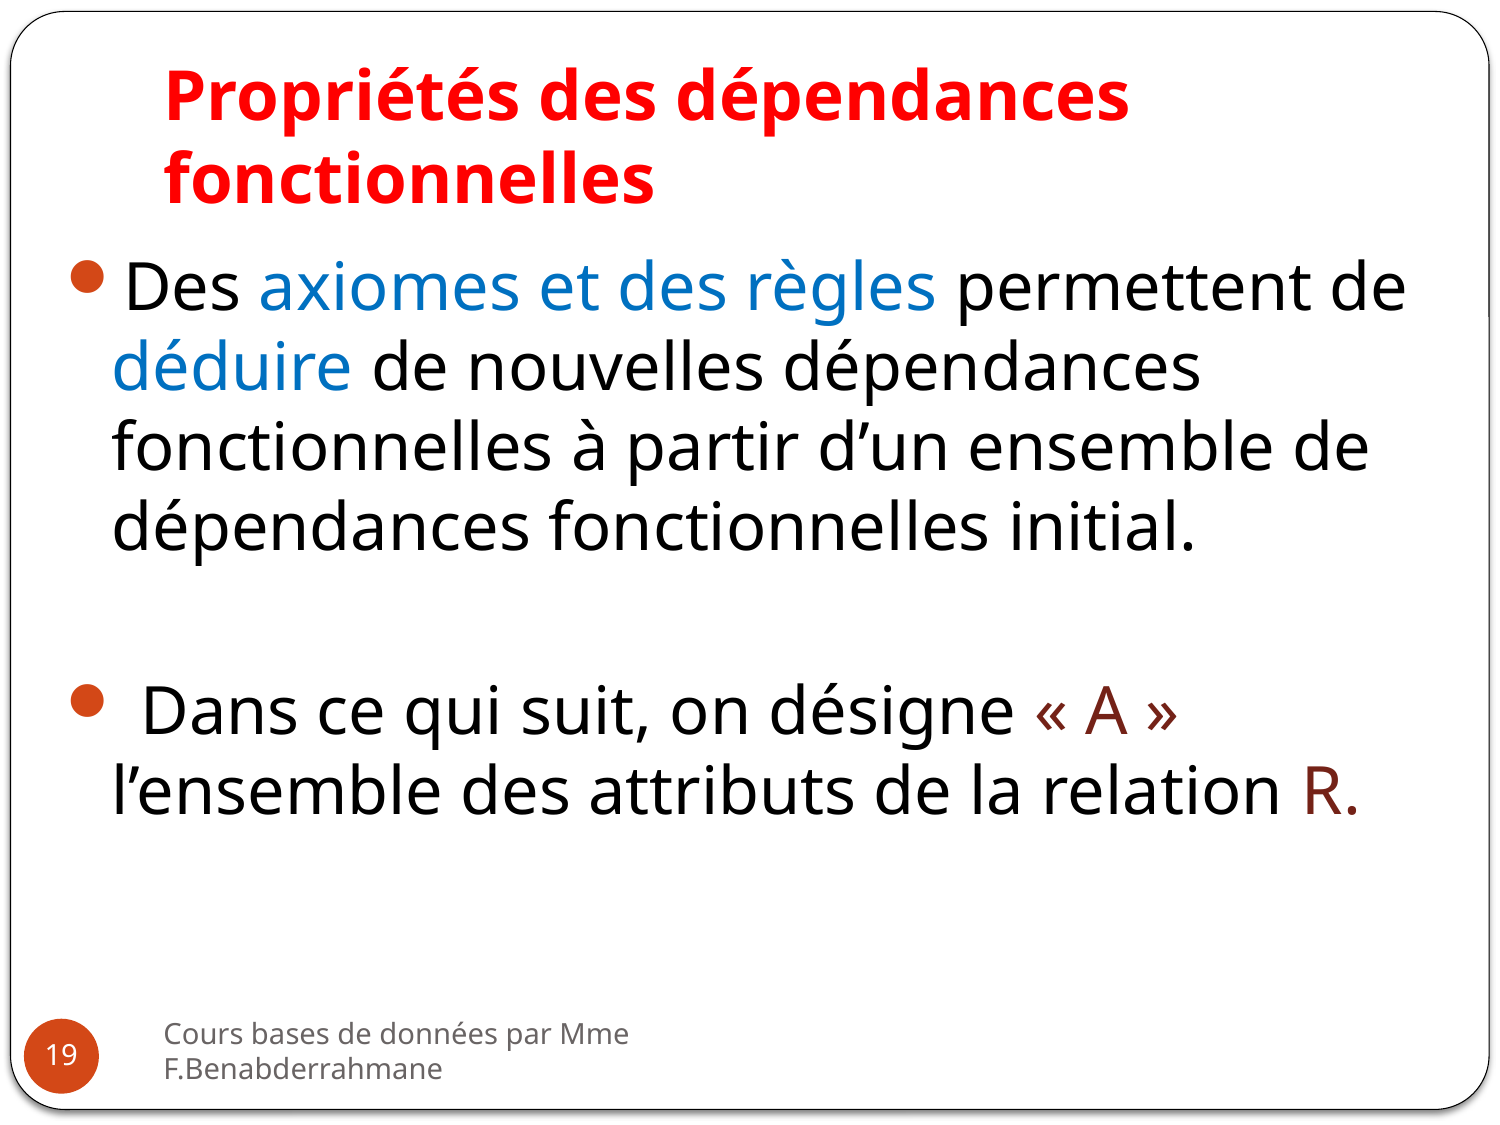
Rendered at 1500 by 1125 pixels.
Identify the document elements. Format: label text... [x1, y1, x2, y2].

footer Cours bases de données par Mme F.Benabderrahmane [150, 1012, 800, 1088]
list Des axiomes et des règles permettent de déduire de nouvelles dépendances fonctionnelles à partir d’un ensemble de dépendances fonctionnelles initial. Dans ce qui suit, on désigne « A » l’ensemble des attributs de la relation R. [53, 237, 1425, 988]
slide_number 19 [23, 1018, 99, 1094]
title Propriétés des dépendances fonctionnelles [150, 45, 1425, 233]
